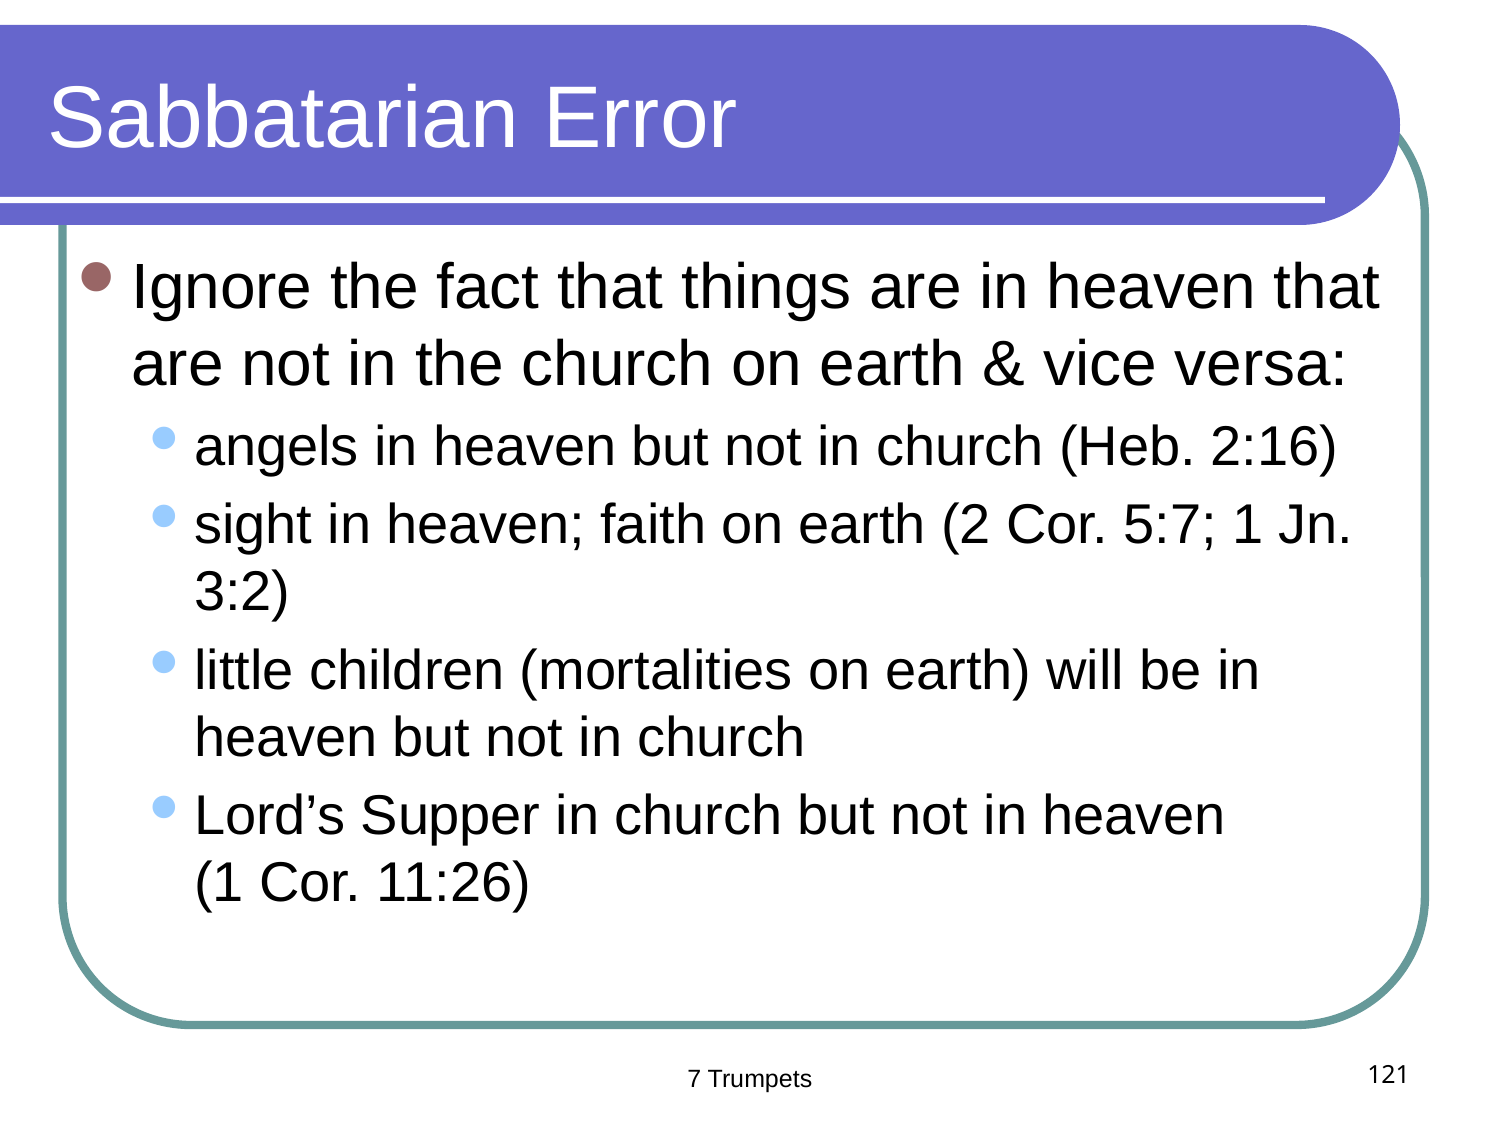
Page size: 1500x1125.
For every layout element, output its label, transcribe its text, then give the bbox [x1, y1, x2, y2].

list Ignore the fact that things are in heaven that are not in the church on earth & vice versa: angels in heaven but not in church (Heb. 2:16) sight in heaven; faith on earth (2 Cor. 5:7; 1 Jn. 3:2) little children (mortalities on earth) will be in heaven but not in church Lord’s Supper in church but not in heaven (1 Cor. 11:26) [62, 237, 1400, 1038]
title Sabbatarian Error [32, 37, 1347, 188]
footer 7 Trumpets [512, 1038, 988, 1100]
slide_number 121 [1074, 1025, 1425, 1100]
